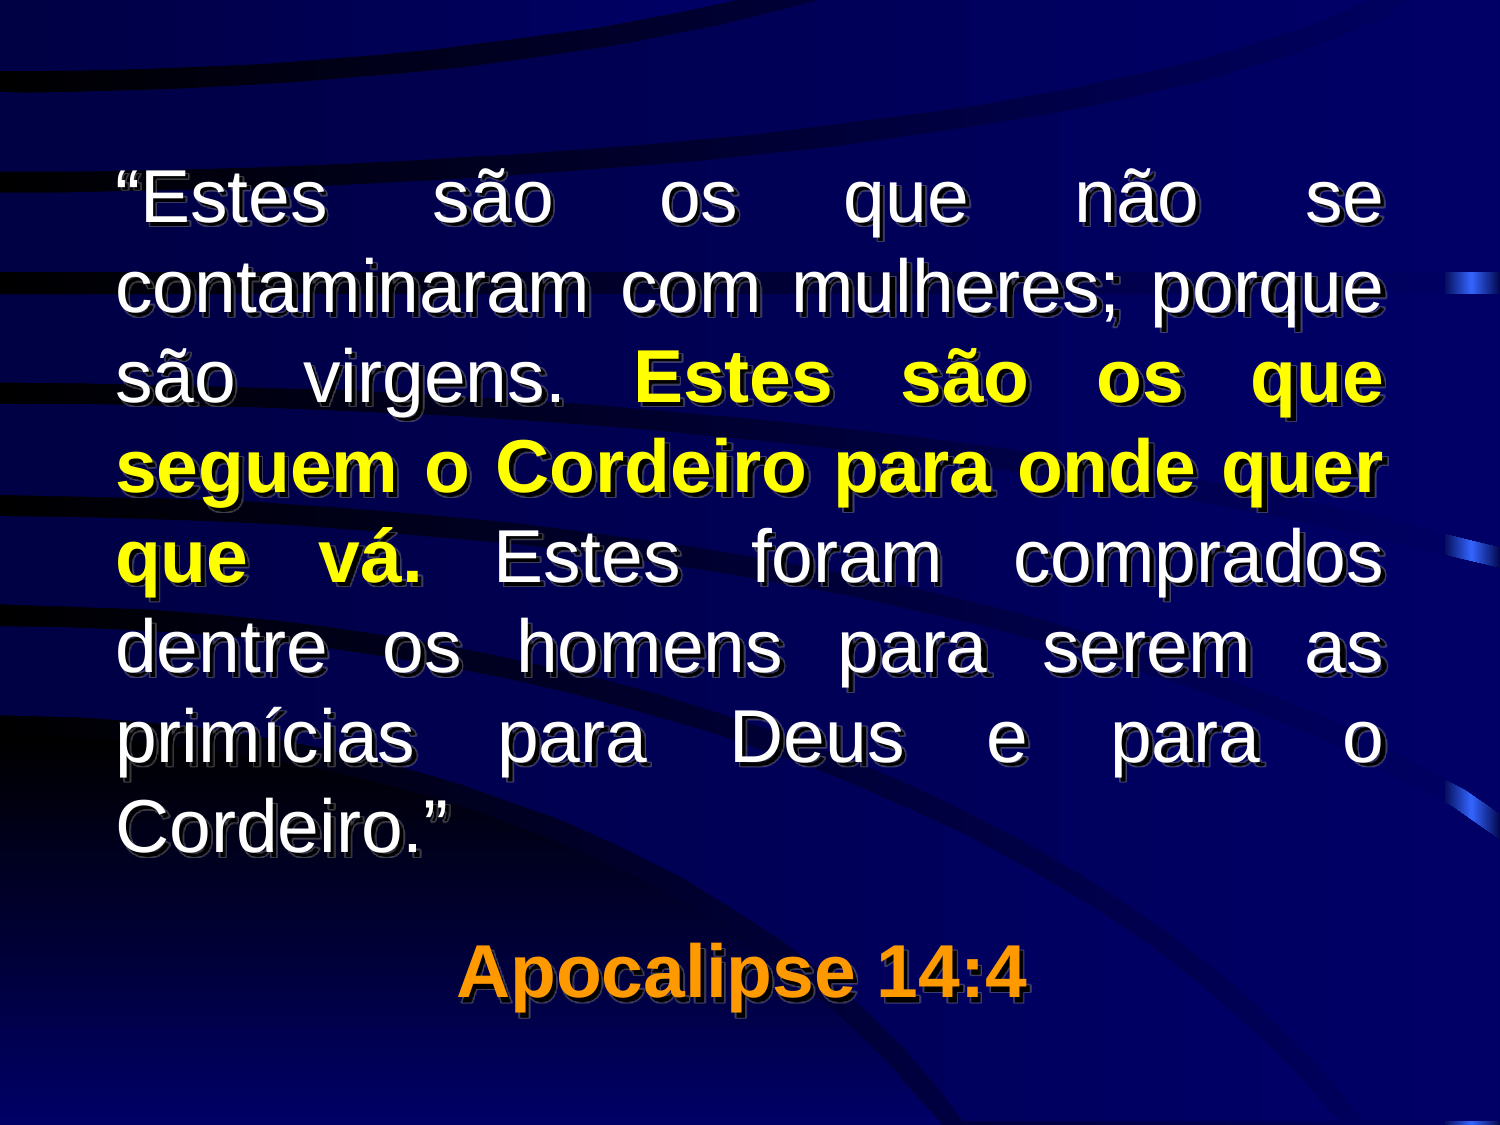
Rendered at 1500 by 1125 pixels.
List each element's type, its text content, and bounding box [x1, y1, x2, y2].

text_box “Estes são os que não se contaminaram com mulheres; porque são virgens. Estes são os que seguem o Cordeiro para onde quer que vá. Estes foram comprados dentre os homens para serem as primícias para Deus e para o Cordeiro.” Apocalipse 14:4 [100, 139, 1400, 1020]
